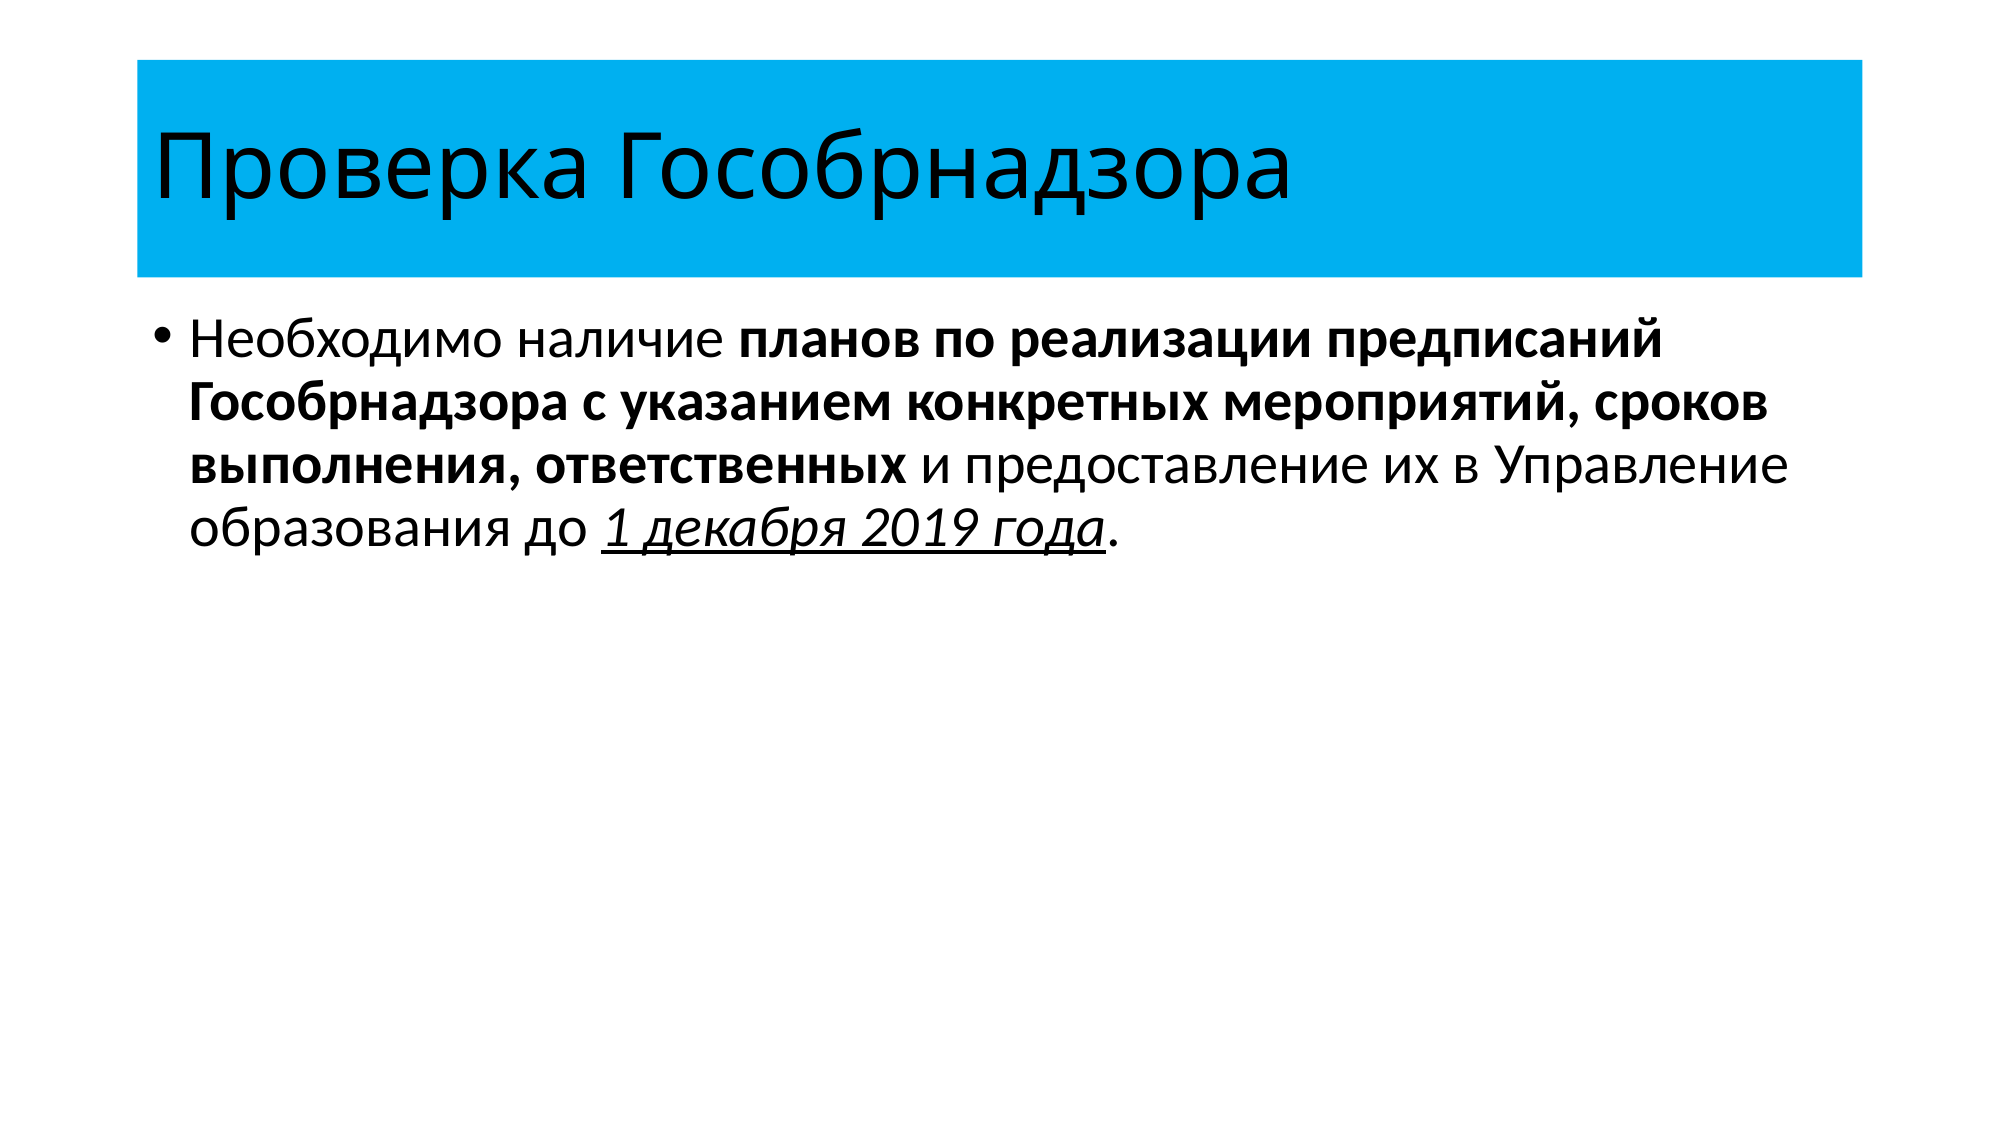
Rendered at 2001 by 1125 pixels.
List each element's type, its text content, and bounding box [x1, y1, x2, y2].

title Проверка Гособрнадзора [137, 59, 1863, 278]
list Необходимо наличие планов по реализации предписаний Гособрнадзора с указанием конкретных мероприятий, сроков выполнения, ответственных и предоставление их в Управление образования до 1 декабря 2019 года. [137, 299, 1863, 1014]
